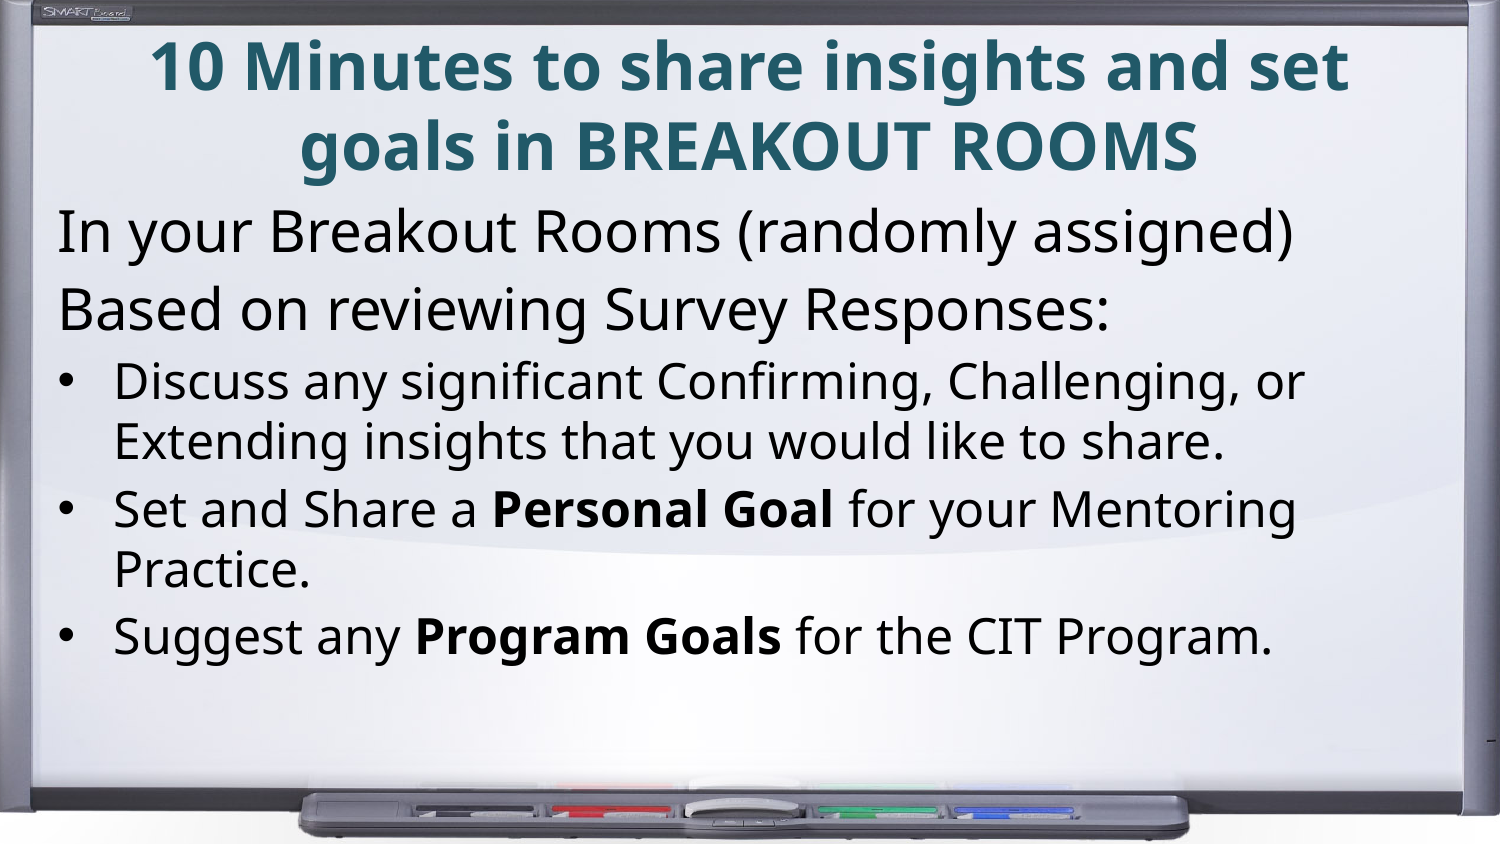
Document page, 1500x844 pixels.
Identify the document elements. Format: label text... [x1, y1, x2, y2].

title 10 Minutes to share insights and set goals in BREAKOUT ROOMS [75, 33, 1425, 175]
picture [0, 0, 1500, 844]
list In your Breakout Rooms (randomly assigned) Based on reviewing Survey Responses: Discuss any significant Confirming, Challenging, or Extending insights that you would like to share. Set and Share a Personal Goal for your Mentoring Practice. Suggest any Program Goals for the CIT Program. [23, 187, 1441, 744]
